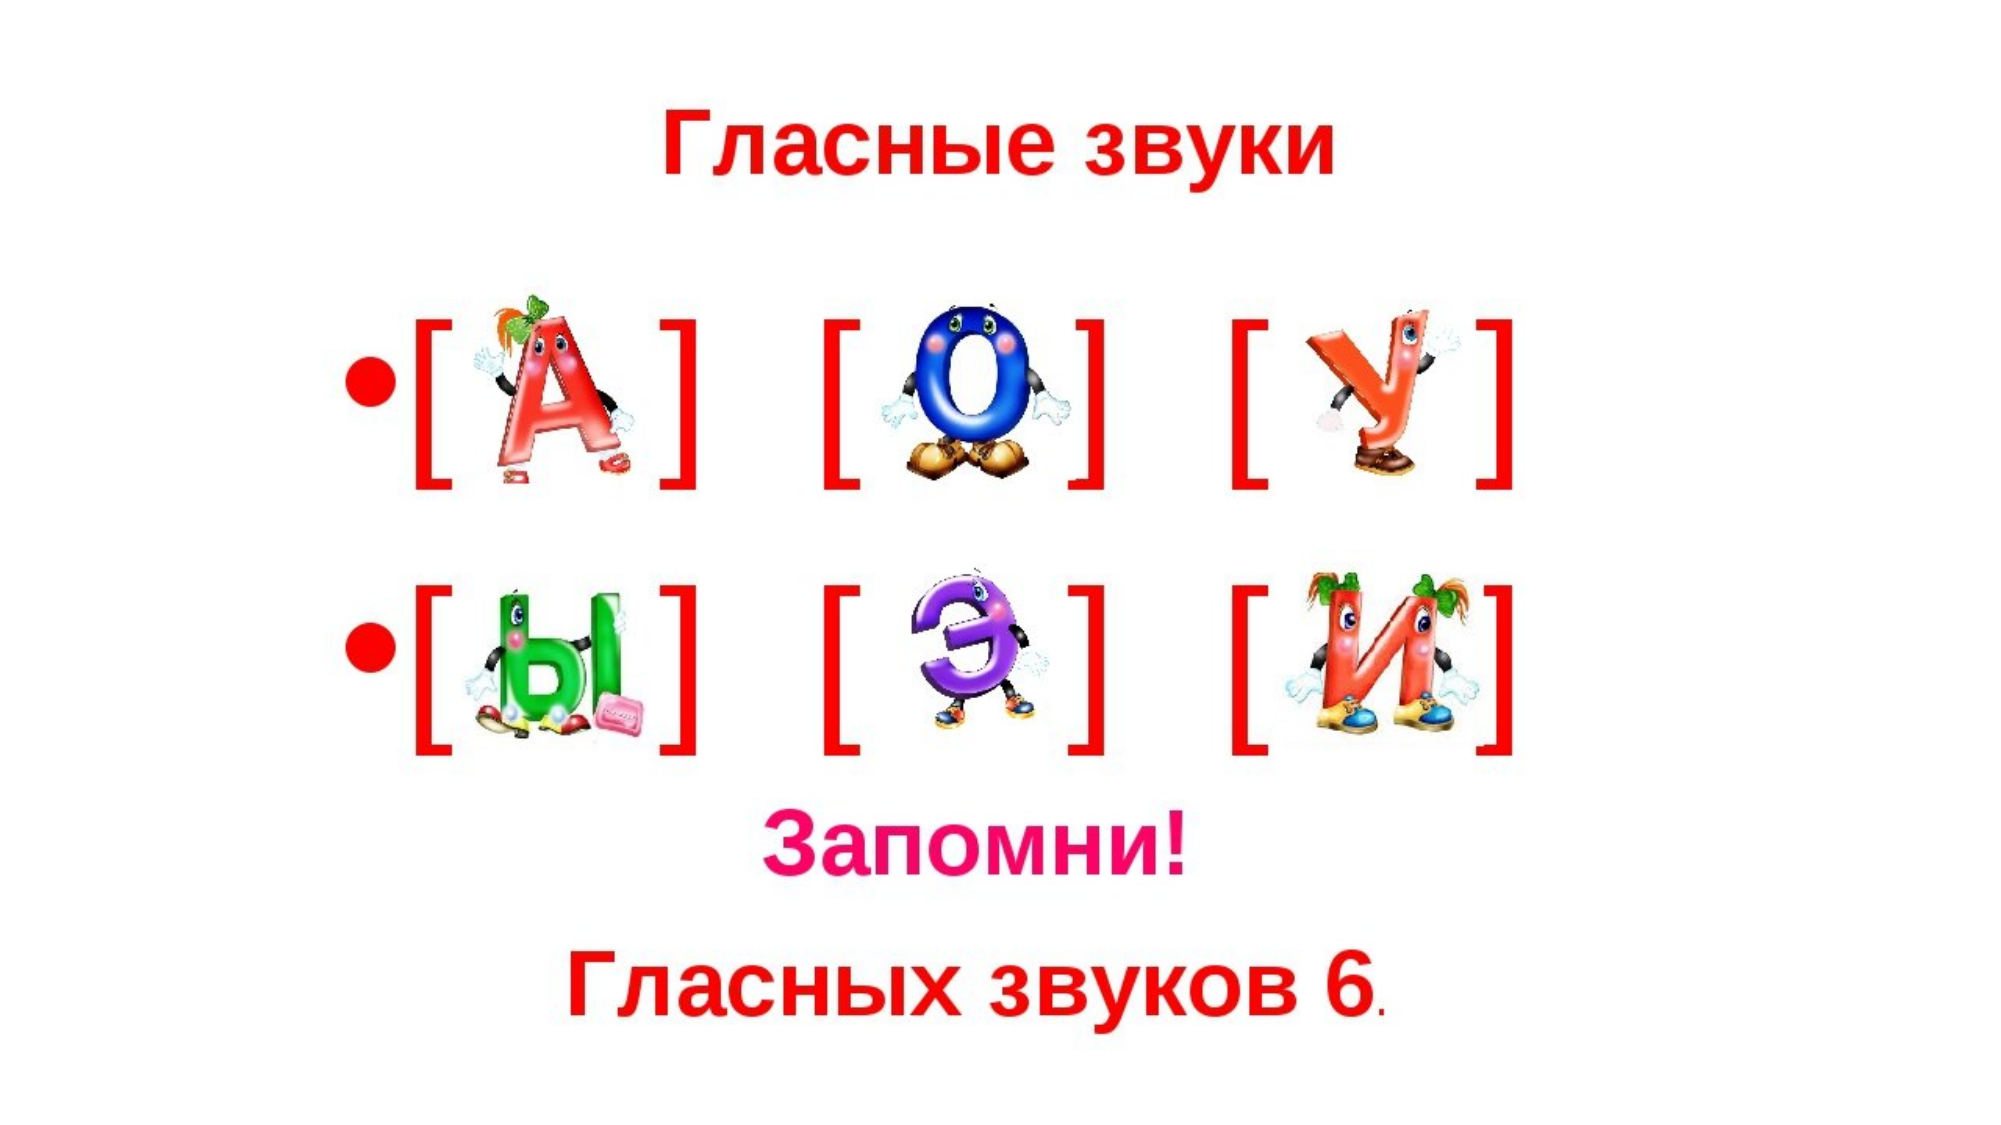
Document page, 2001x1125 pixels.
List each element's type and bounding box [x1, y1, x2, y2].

picture [249, 0, 1750, 1125]
